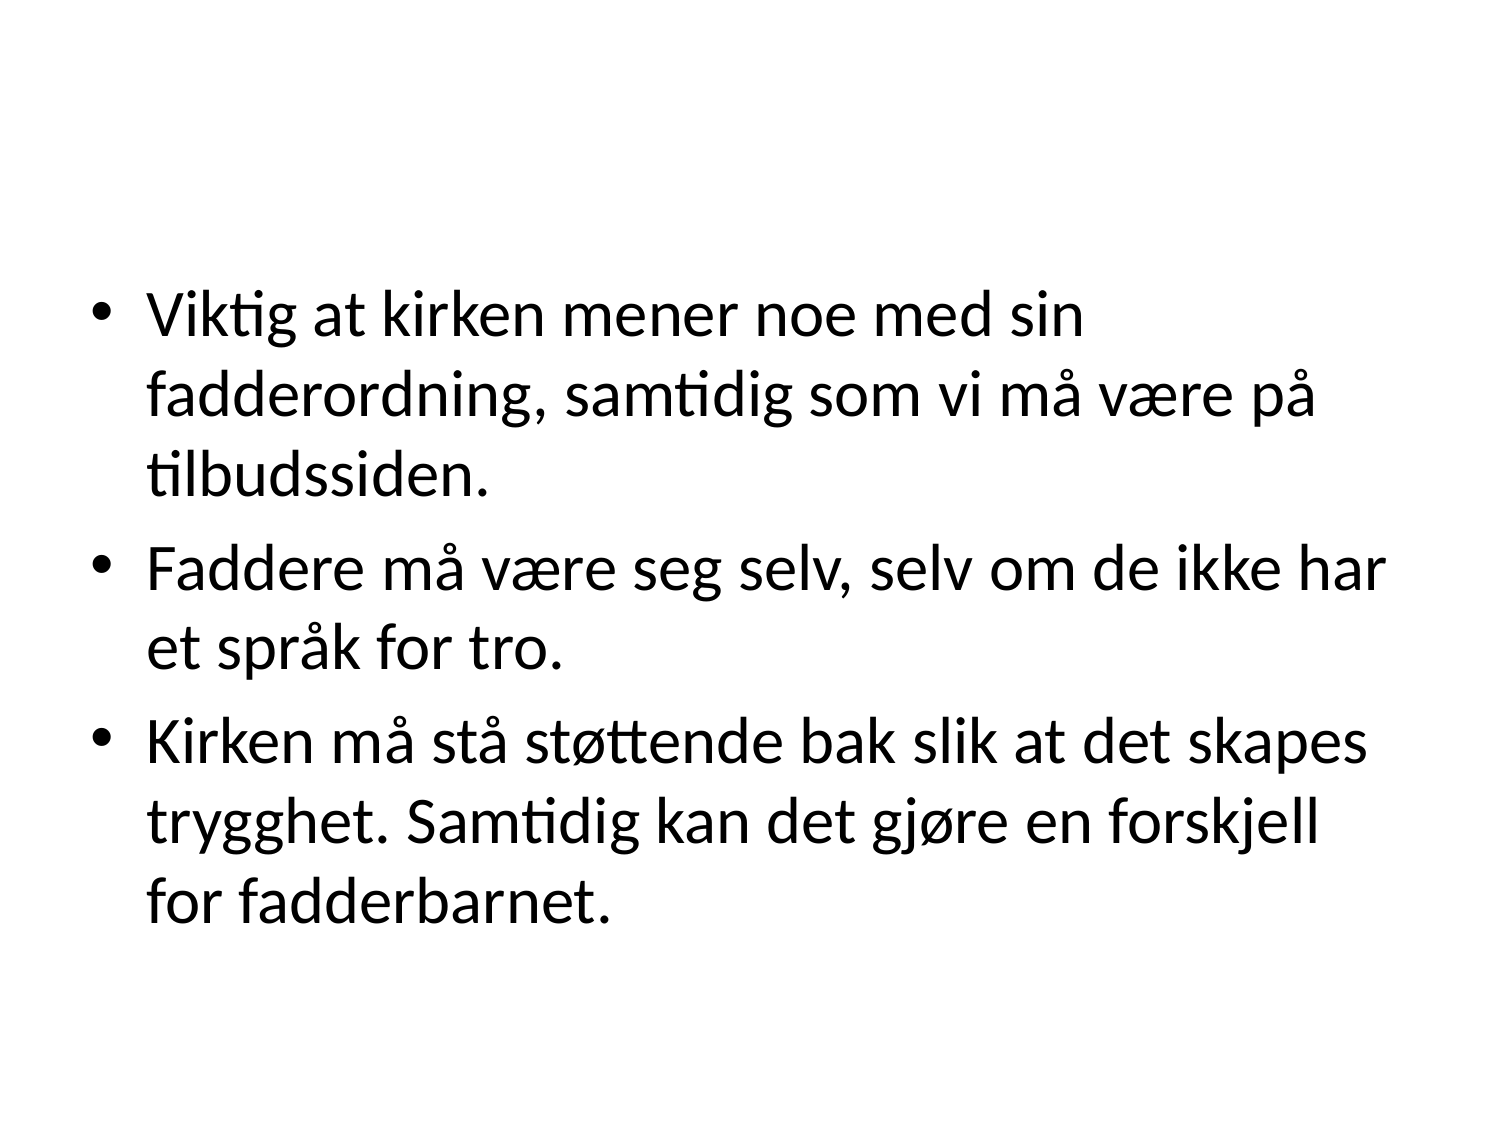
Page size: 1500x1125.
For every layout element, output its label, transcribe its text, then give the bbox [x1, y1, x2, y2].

list Viktig at kirken mener noe med sin fadderordning, samtidig som vi må være på tilbudssiden. Faddere må være seg selv, selv om de ikke har et språk for tro. Kirken må stå støttende bak slik at det skapes trygghet. Samtidig kan det gjøre en forskjell for fadderbarnet. [75, 262, 1425, 1005]
